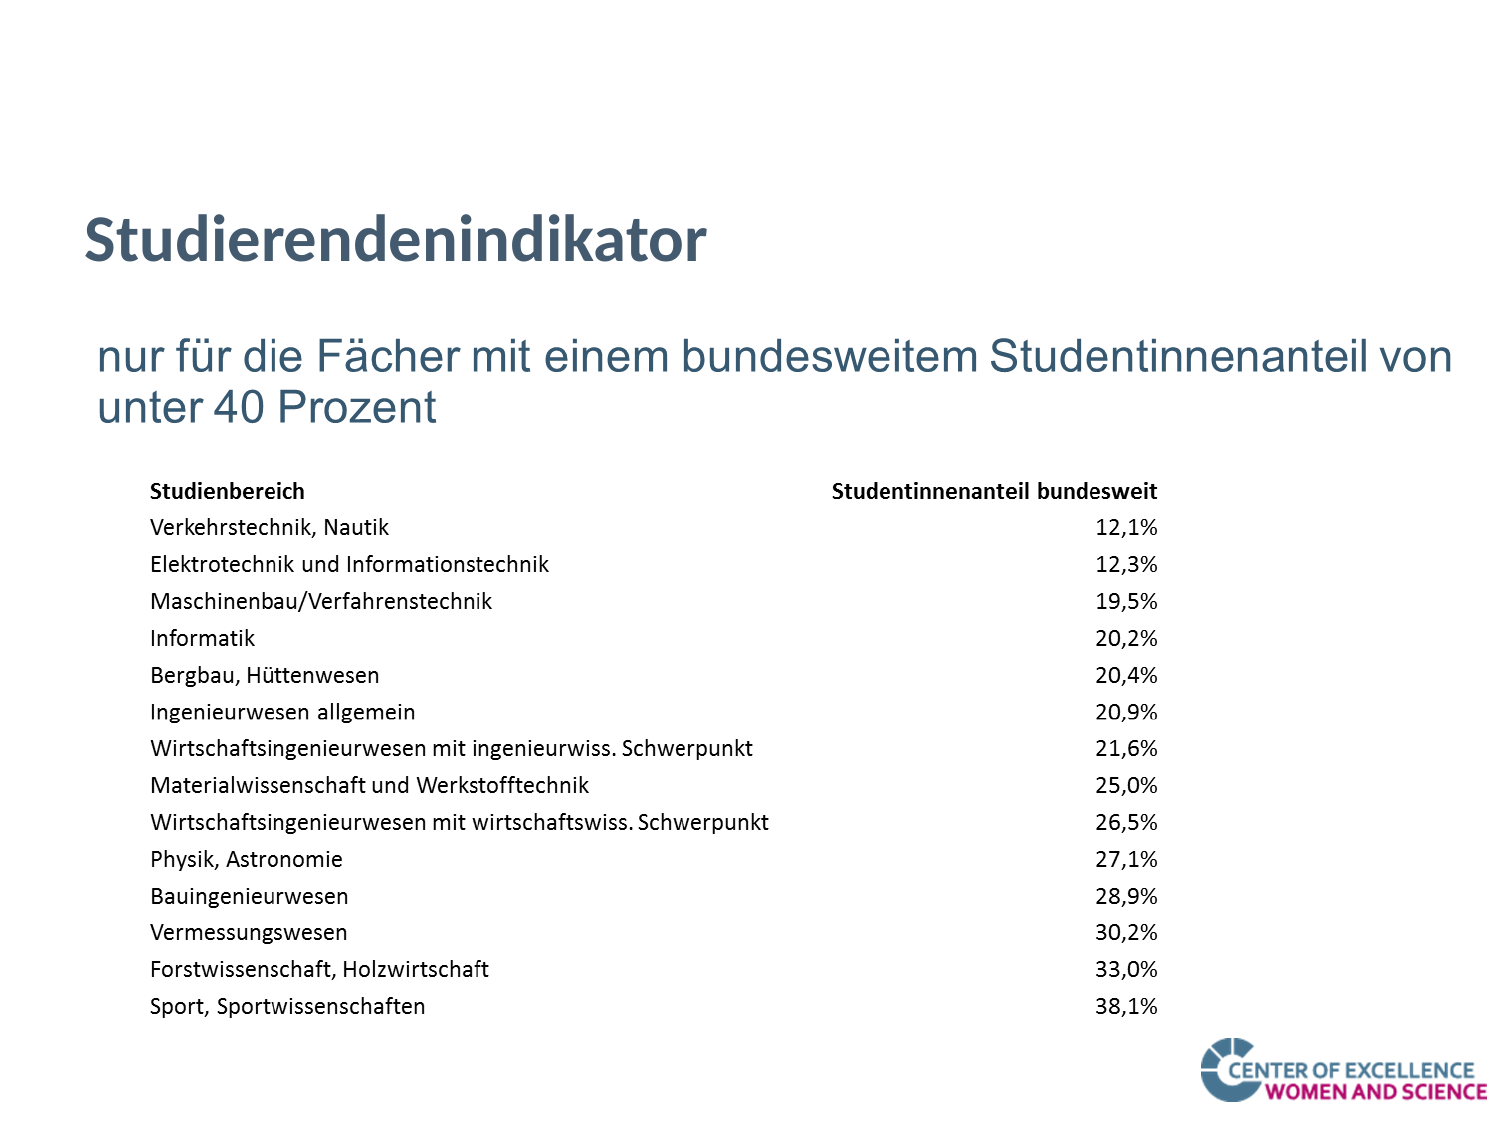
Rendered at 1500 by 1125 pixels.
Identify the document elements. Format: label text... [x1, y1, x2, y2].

title Studierendenindikator [70, 175, 1421, 293]
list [69, 314, 1500, 1125]
